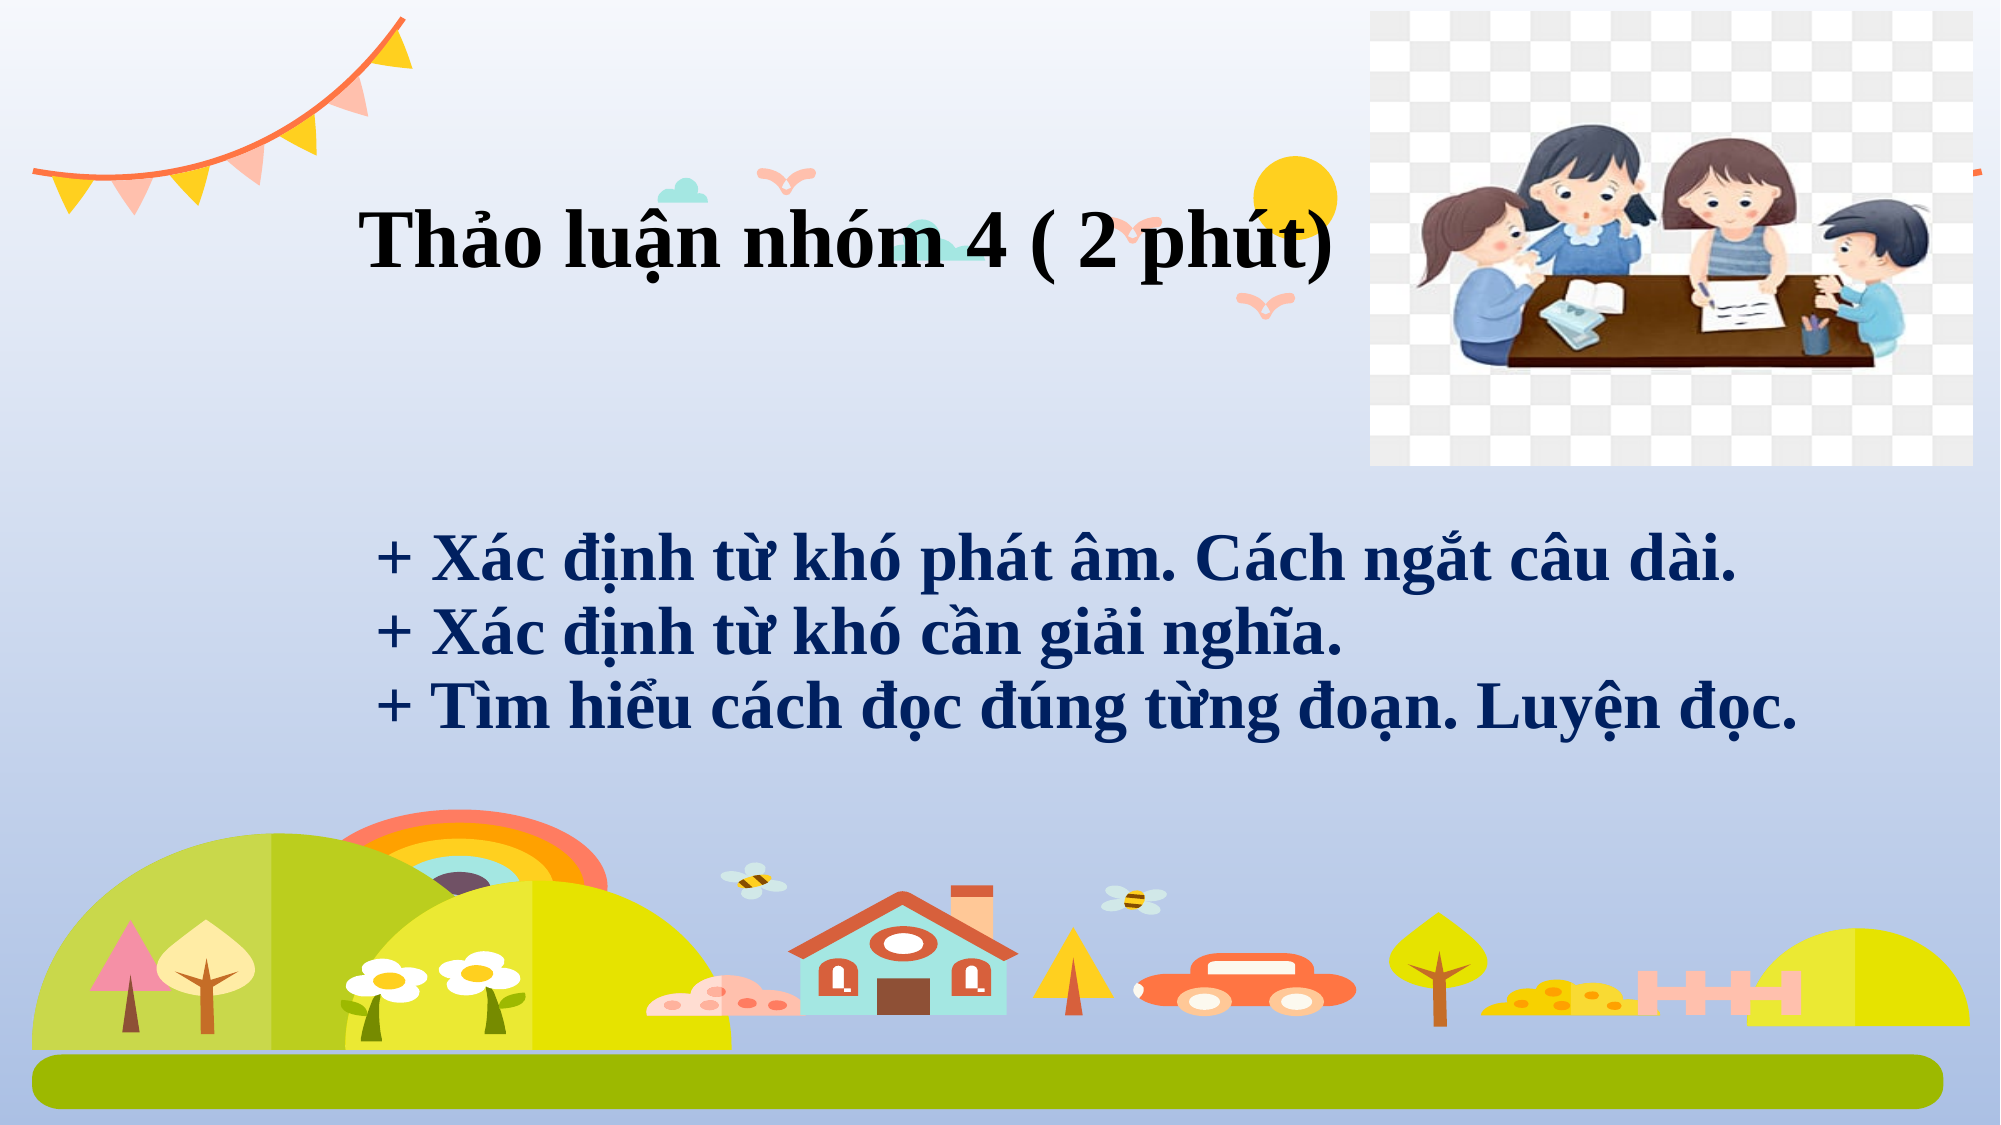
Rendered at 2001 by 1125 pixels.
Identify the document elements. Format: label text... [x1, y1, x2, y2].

picture [1370, 11, 1973, 466]
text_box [1973, 18, 1983, 217]
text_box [32, 801, 1970, 1050]
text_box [32, 16, 413, 216]
text_box [32, 1054, 1944, 1110]
title Thảo luận nhóm 4 ( 2 phút) [343, 109, 1370, 328]
text_box + Xác định từ khó phát âm. Cách ngắt câu dài. + Xác định từ khó cần giải nghĩa. + Tìm hiểu cách đọc đúng từng đoạn. Luyện đọc. [360, 412, 1884, 801]
